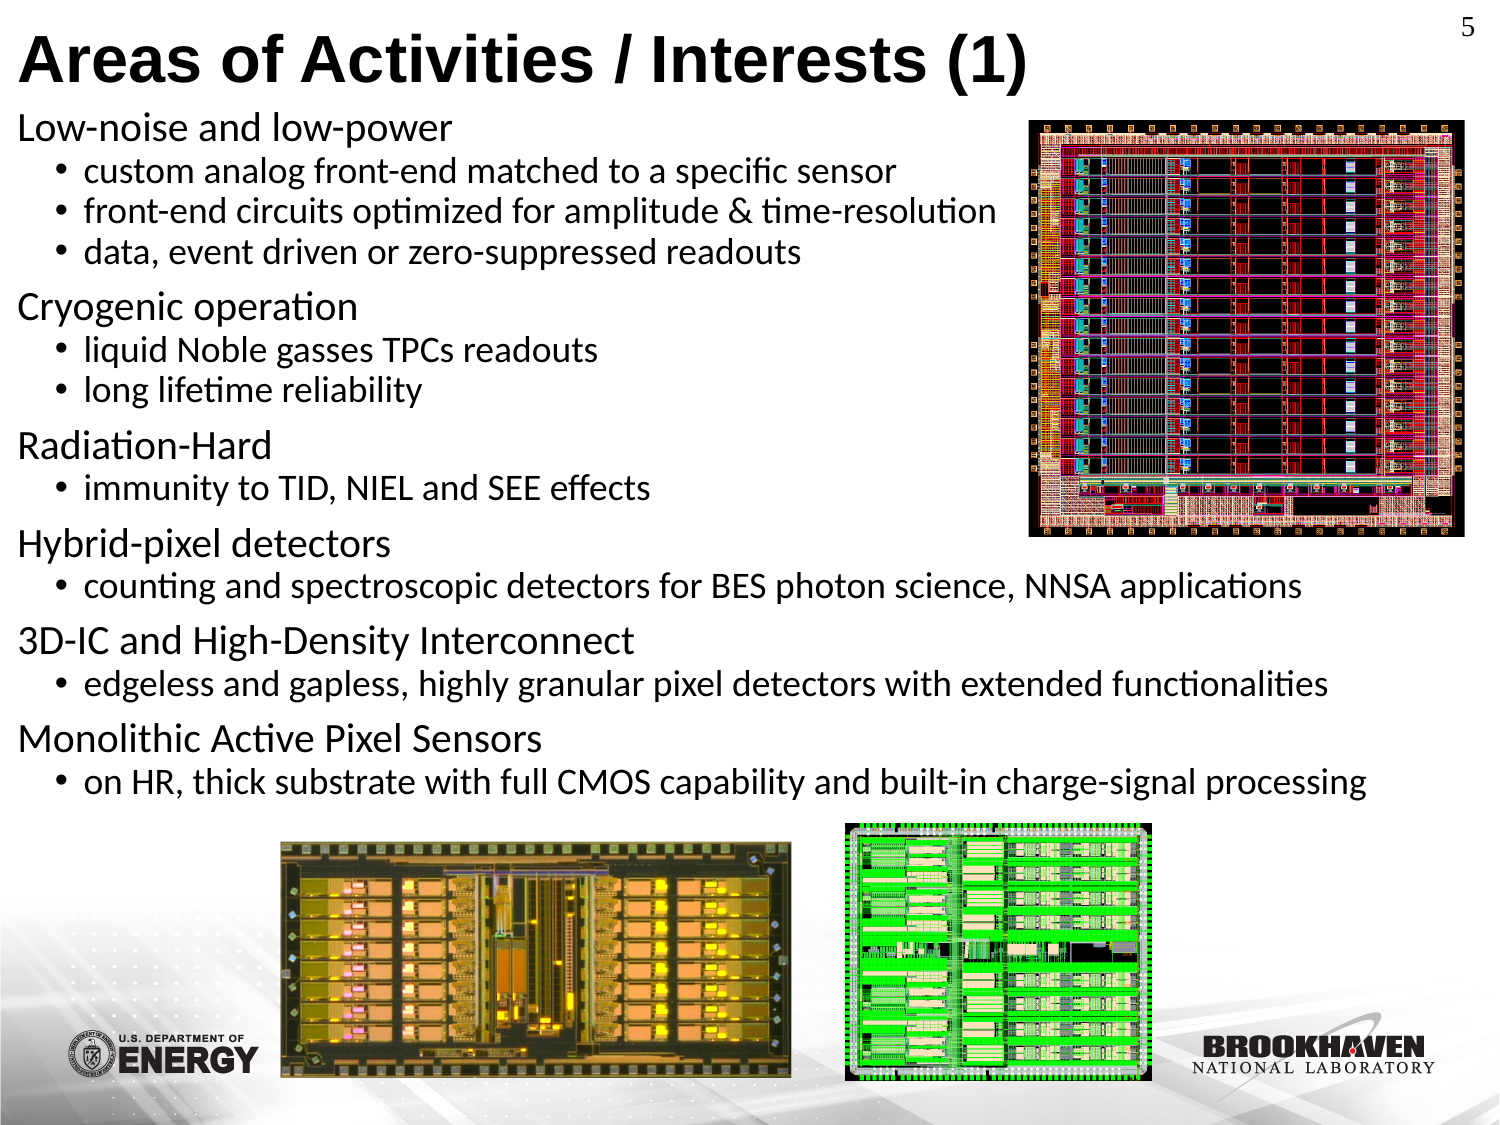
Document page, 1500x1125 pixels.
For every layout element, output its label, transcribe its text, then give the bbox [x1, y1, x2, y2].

picture [845, 823, 1152, 1081]
text_box Low-noise and low-power custom analog front-end matched to a specific sensor front-end circuits optimized for amplitude & time-resolution data, event driven or zero-suppressed readouts Cryogenic operation liquid Noble gasses TPCs readouts long lifetime reliability Radiation-Hard immunity to TID, NIEL and SEE effects Hybrid-pixel detectors counting and spectroscopic detectors for BES photon science, NNSA applications 3D-IC and High-Density Interconnect edgeless and gapless, highly granular pixel detectors with extended functionalities Monolithic Active Pixel Sensors on HR, thick substrate with full CMOS capability and built-in charge-signal processing [17, 105, 1405, 1125]
picture [269, 693, 794, 1125]
text_box Areas of Activities / Interests (1) [17, 15, 1405, 105]
picture [0, 0, 1500, 1125]
